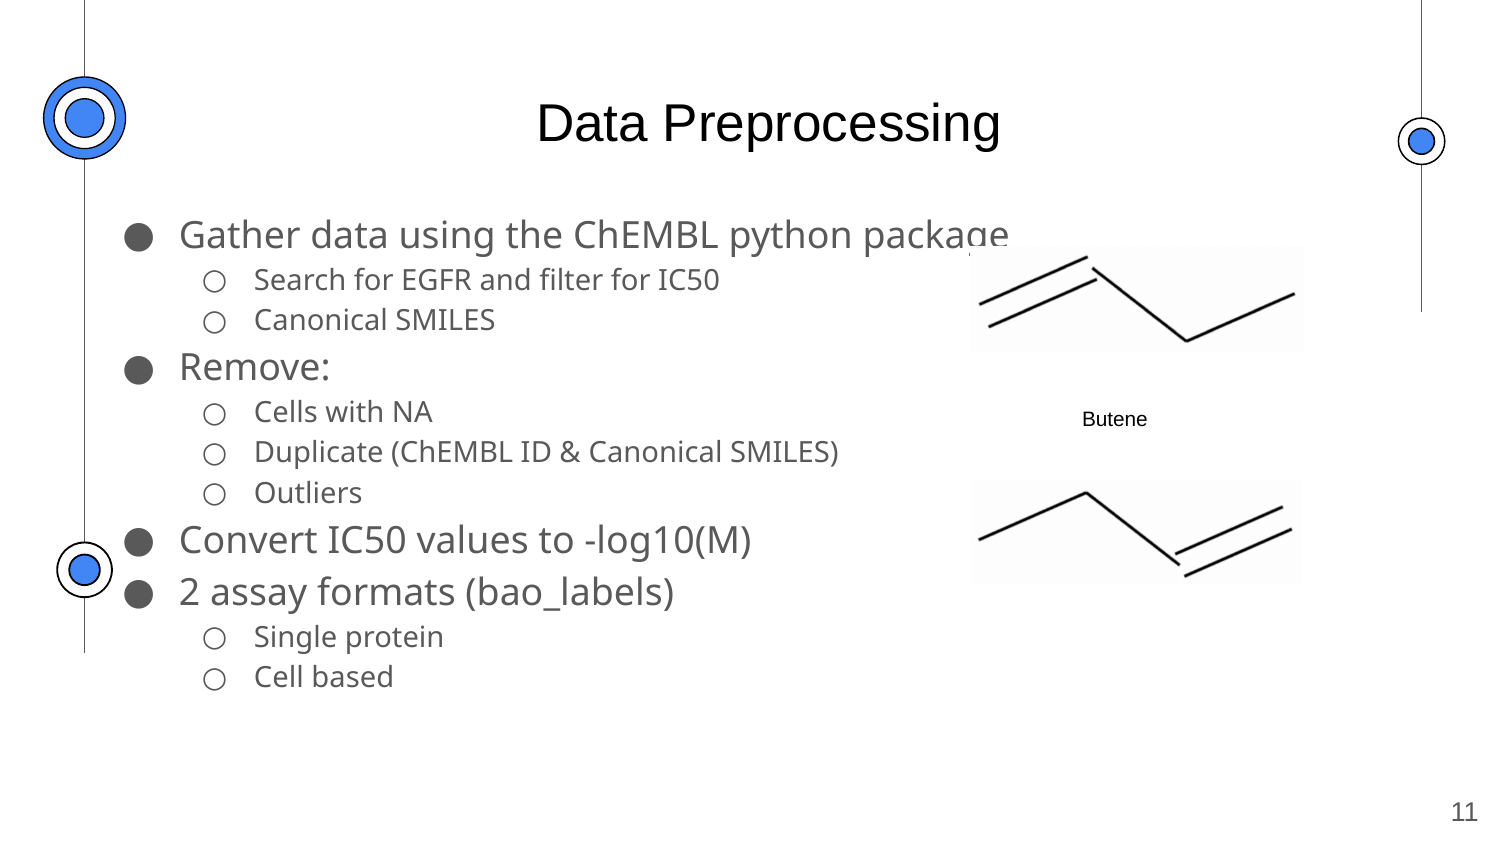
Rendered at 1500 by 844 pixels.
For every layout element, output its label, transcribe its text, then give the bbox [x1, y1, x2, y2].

picture [971, 479, 1302, 584]
text_box Butene [1067, 390, 1185, 440]
list Gather data using the ChEMBL python package Search for EGFR and filter for IC50 Canonical SMILES Remove: Cells with NA Duplicate (ChEMBL ID & Canonical SMILES) Outliers Convert IC50 values to -log10(M) 2 assay formats (bao_labels) Single protein Cell based [88, 189, 1449, 750]
title Data Preprocessing [88, 72, 1449, 167]
slide_number ‹#› [1403, 779, 1494, 844]
picture [969, 246, 1304, 351]
